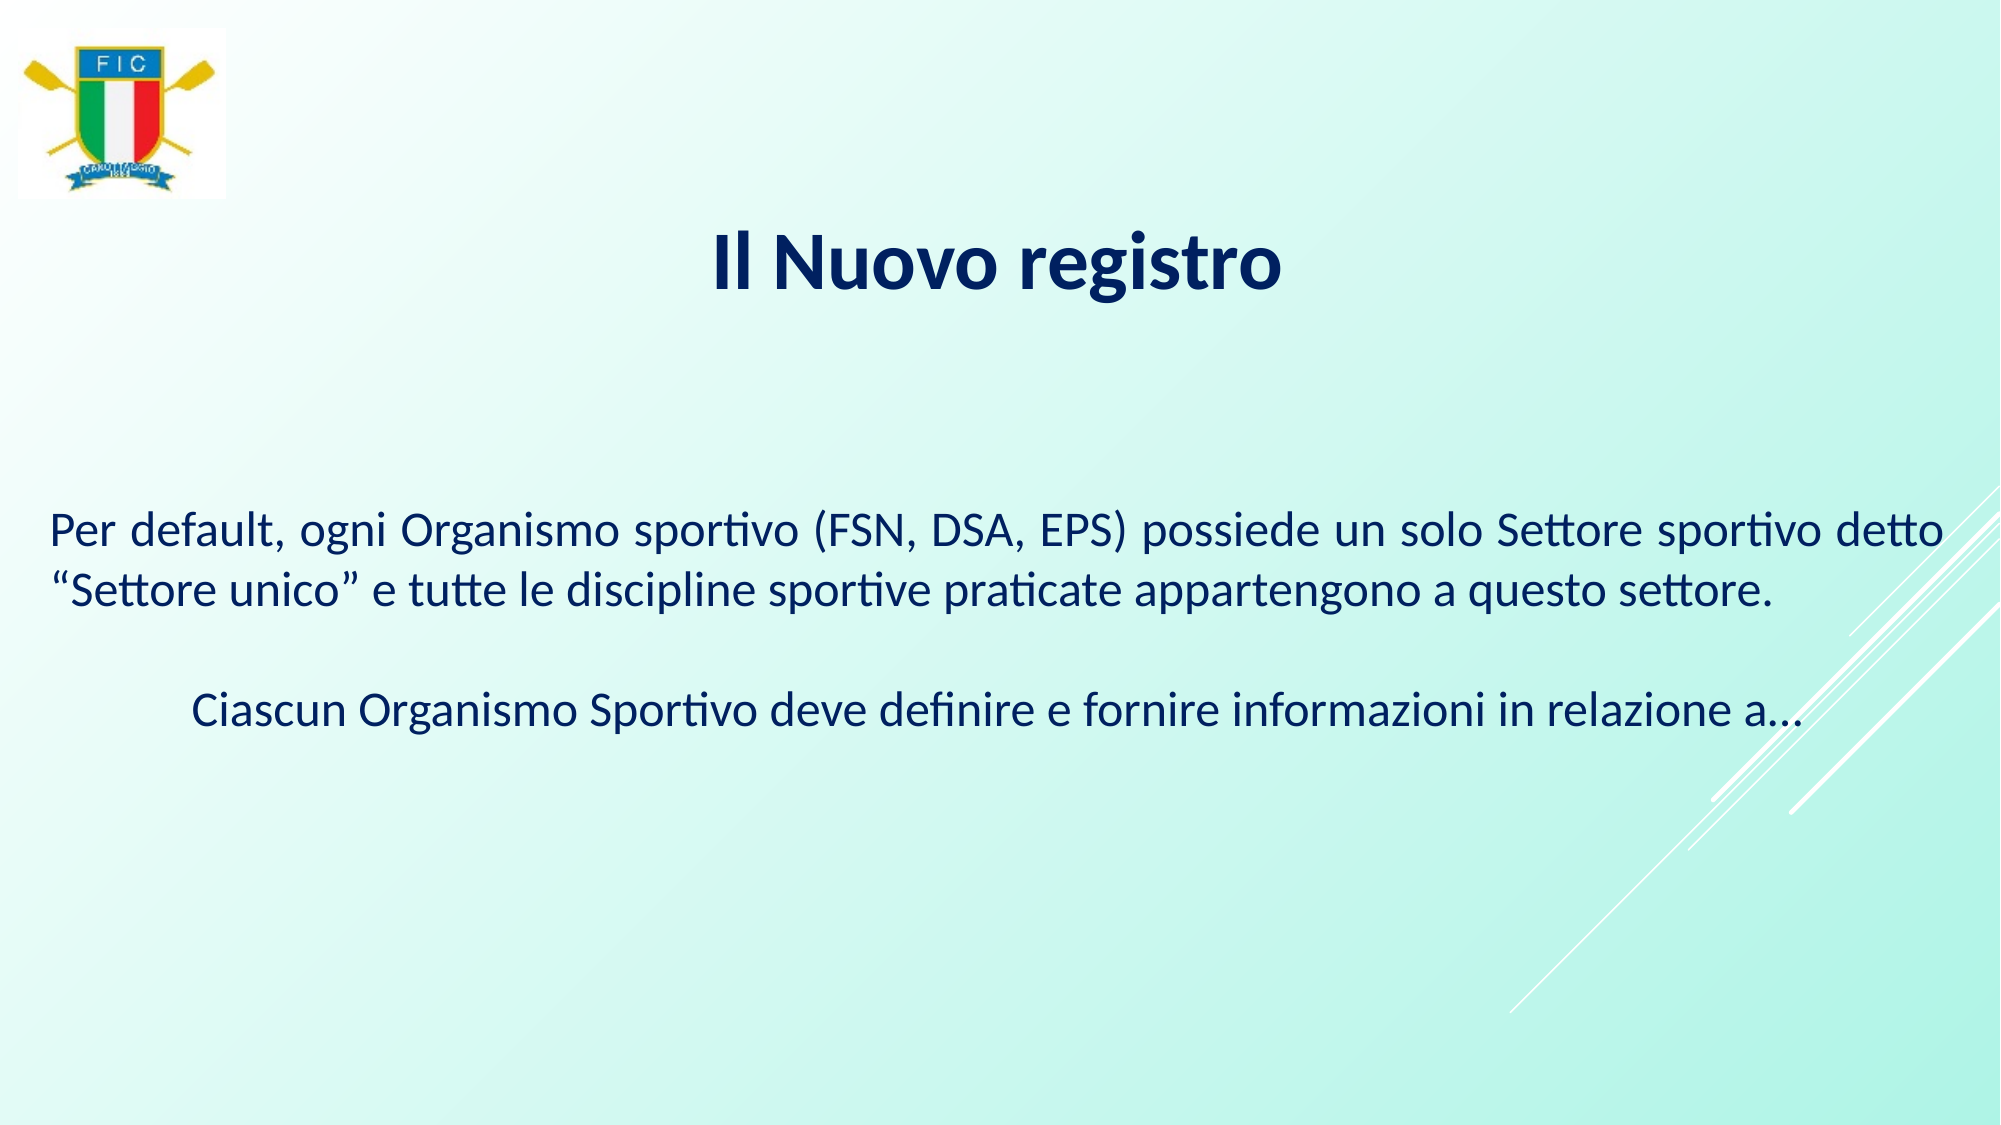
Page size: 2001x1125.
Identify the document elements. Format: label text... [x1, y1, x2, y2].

text_box Per default, ogni Organismo sportivo (FSN, DSA, EPS) possiede un solo Settore sportivo detto “Settore unico” e tutte le discipline sportive praticate appartengono a questo settore. Ciascun Organismo Sportivo deve definire e fornire informazioni in relazione a… [34, 489, 1960, 745]
text_box Il Nuovo registro [44, 198, 1950, 314]
picture [18, 27, 226, 199]
